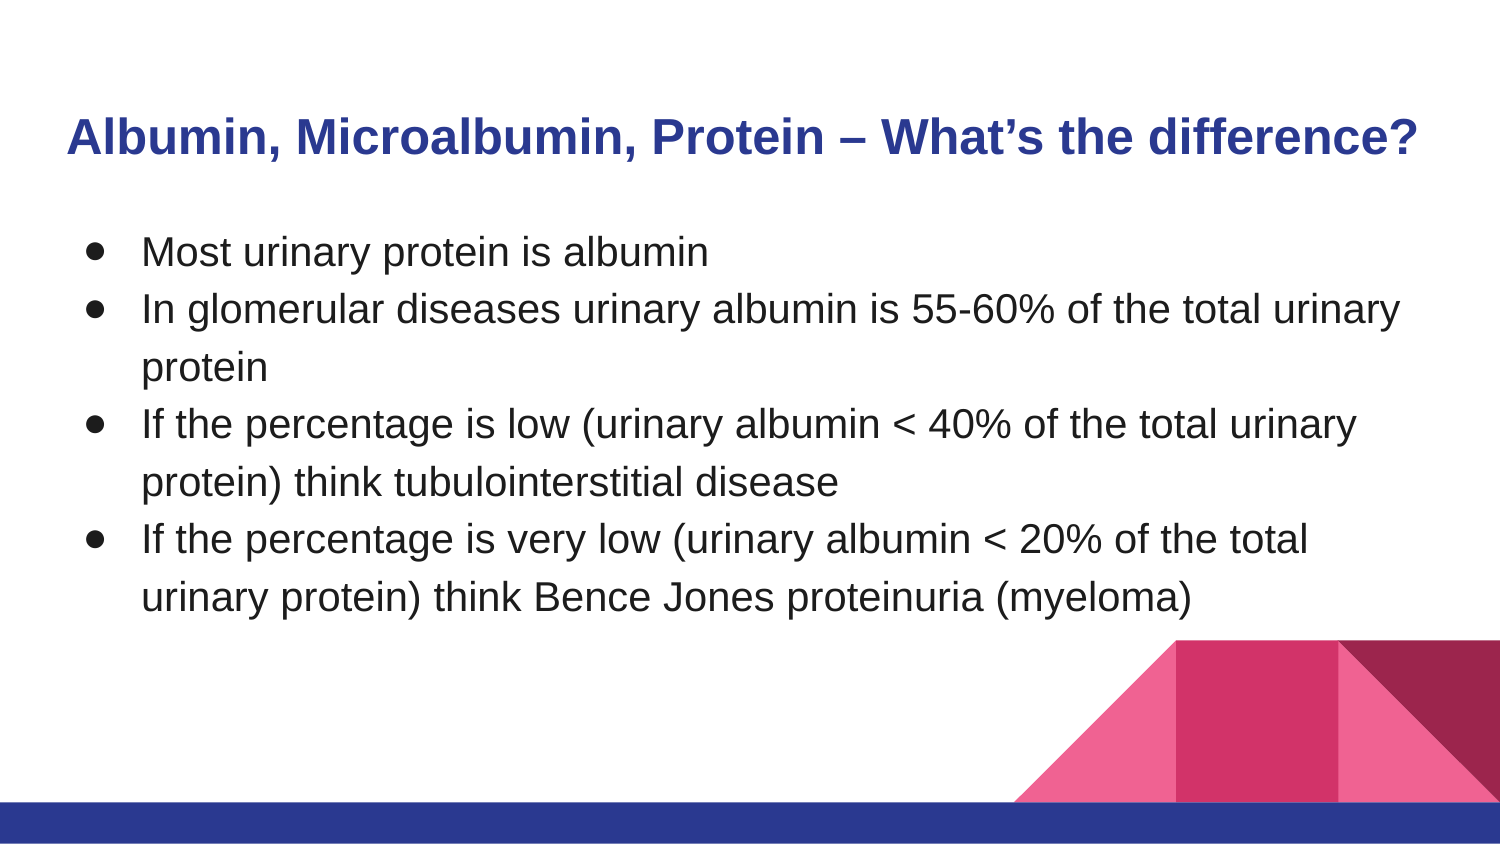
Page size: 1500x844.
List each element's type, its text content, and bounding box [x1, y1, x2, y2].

title Albumin, Microalbumin, Protein – What’s the difference? [51, 67, 1449, 167]
list Most urinary protein is albumin In glomerular diseases urinary albumin is 55-60% of the total urinary protein If the percentage is low (urinary albumin < 40% of the total urinary protein) think tubulointerstitial disease If the percentage is very low (urinary albumin < 20% of the total urinary protein) think Bence Jones proteinuria (myeloma) [51, 201, 1449, 750]
